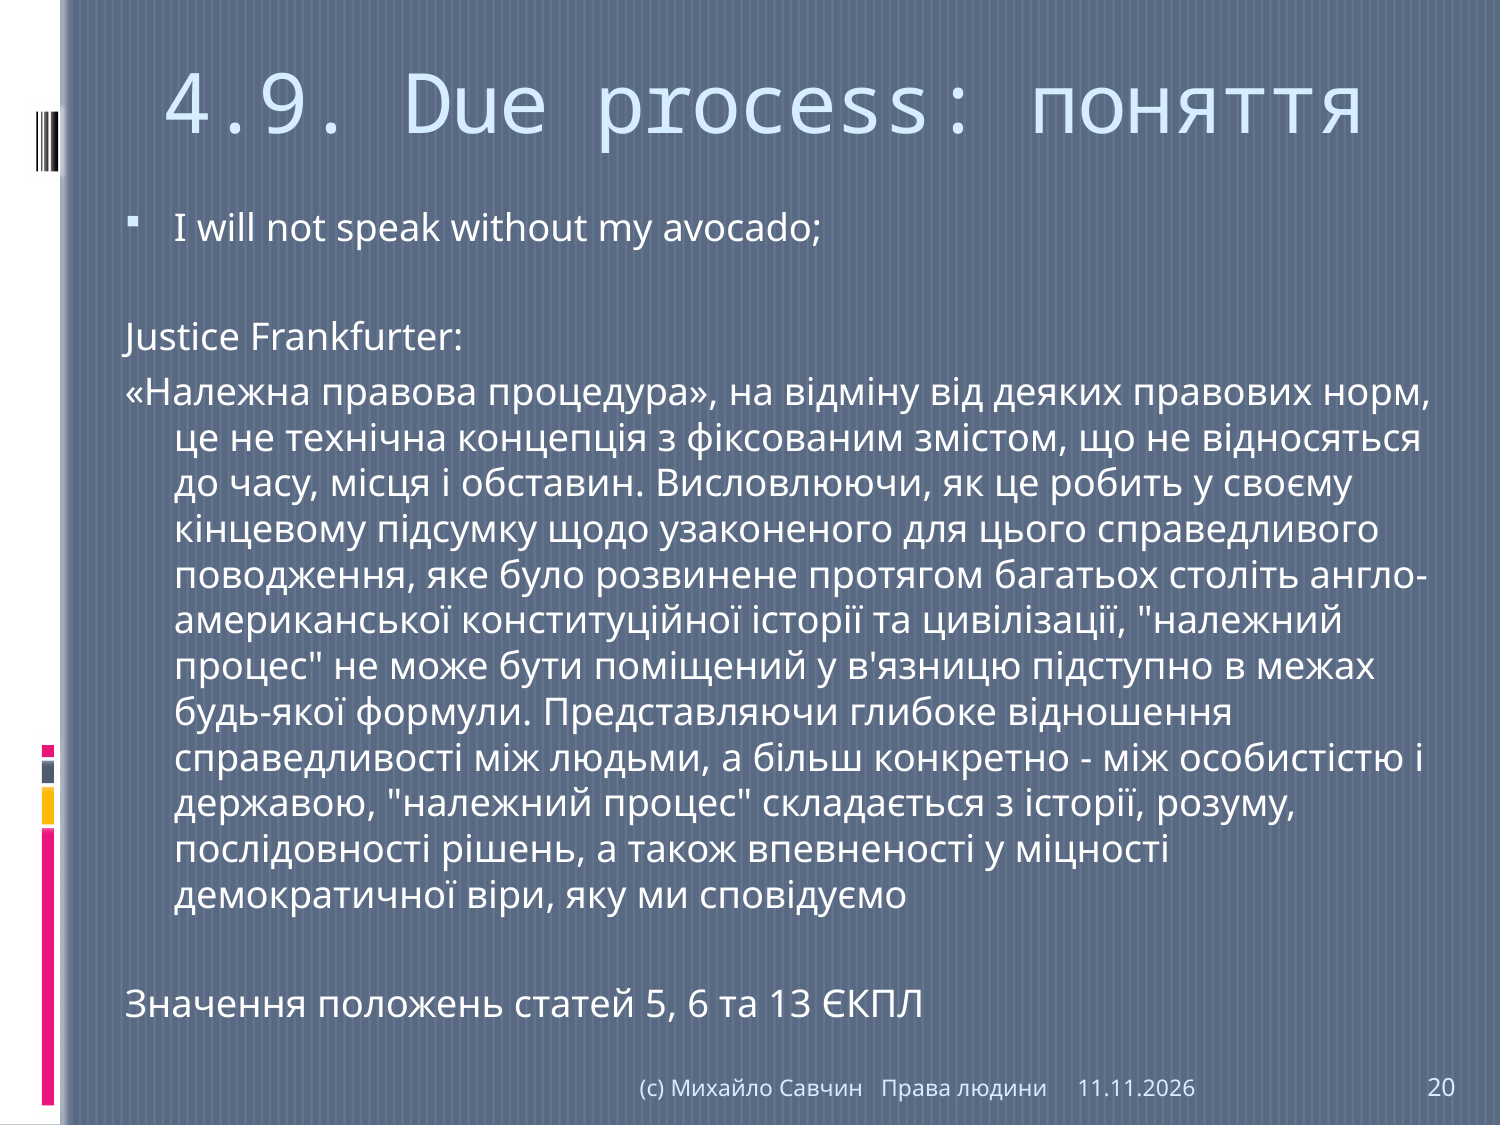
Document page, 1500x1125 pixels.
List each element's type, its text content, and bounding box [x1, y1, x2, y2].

footer (с) Михайло Савчин Права людини [150, 1052, 1063, 1113]
list I will not speak without my avocado; Justice Frankfurter: «Належна правова процедура», на відміну від деяких правових норм, це не технічна концепція з фіксованим змістом, що не відносяться до часу, місця і обставин. Висловлюючи, як це робить у своєму кінцевому підсумку щодо узаконеного для цього справедливого поводження, яке було розвинене протягом багатьох століть англо-американської конституційної історії та цивілізації, "належний процес" не може бути поміщений у в'язницю підступно в межах будь-якої формули. Представляючи глибоке відношення справедливості між людьми, а більш конкретно - між особистістю і державою, "належний процес" складається з історії, розуму, послідовності рішень, а також впевненості у міцності демократичної віри, яку ми сповідуємо Значення положень статей 5, 6 та 13 ЄКПЛ [100, 196, 1459, 1043]
slide_number 20 [1412, 1052, 1488, 1113]
title 4.9. Due process: поняття [147, 42, 1423, 193]
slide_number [1063, 1052, 1412, 1113]
